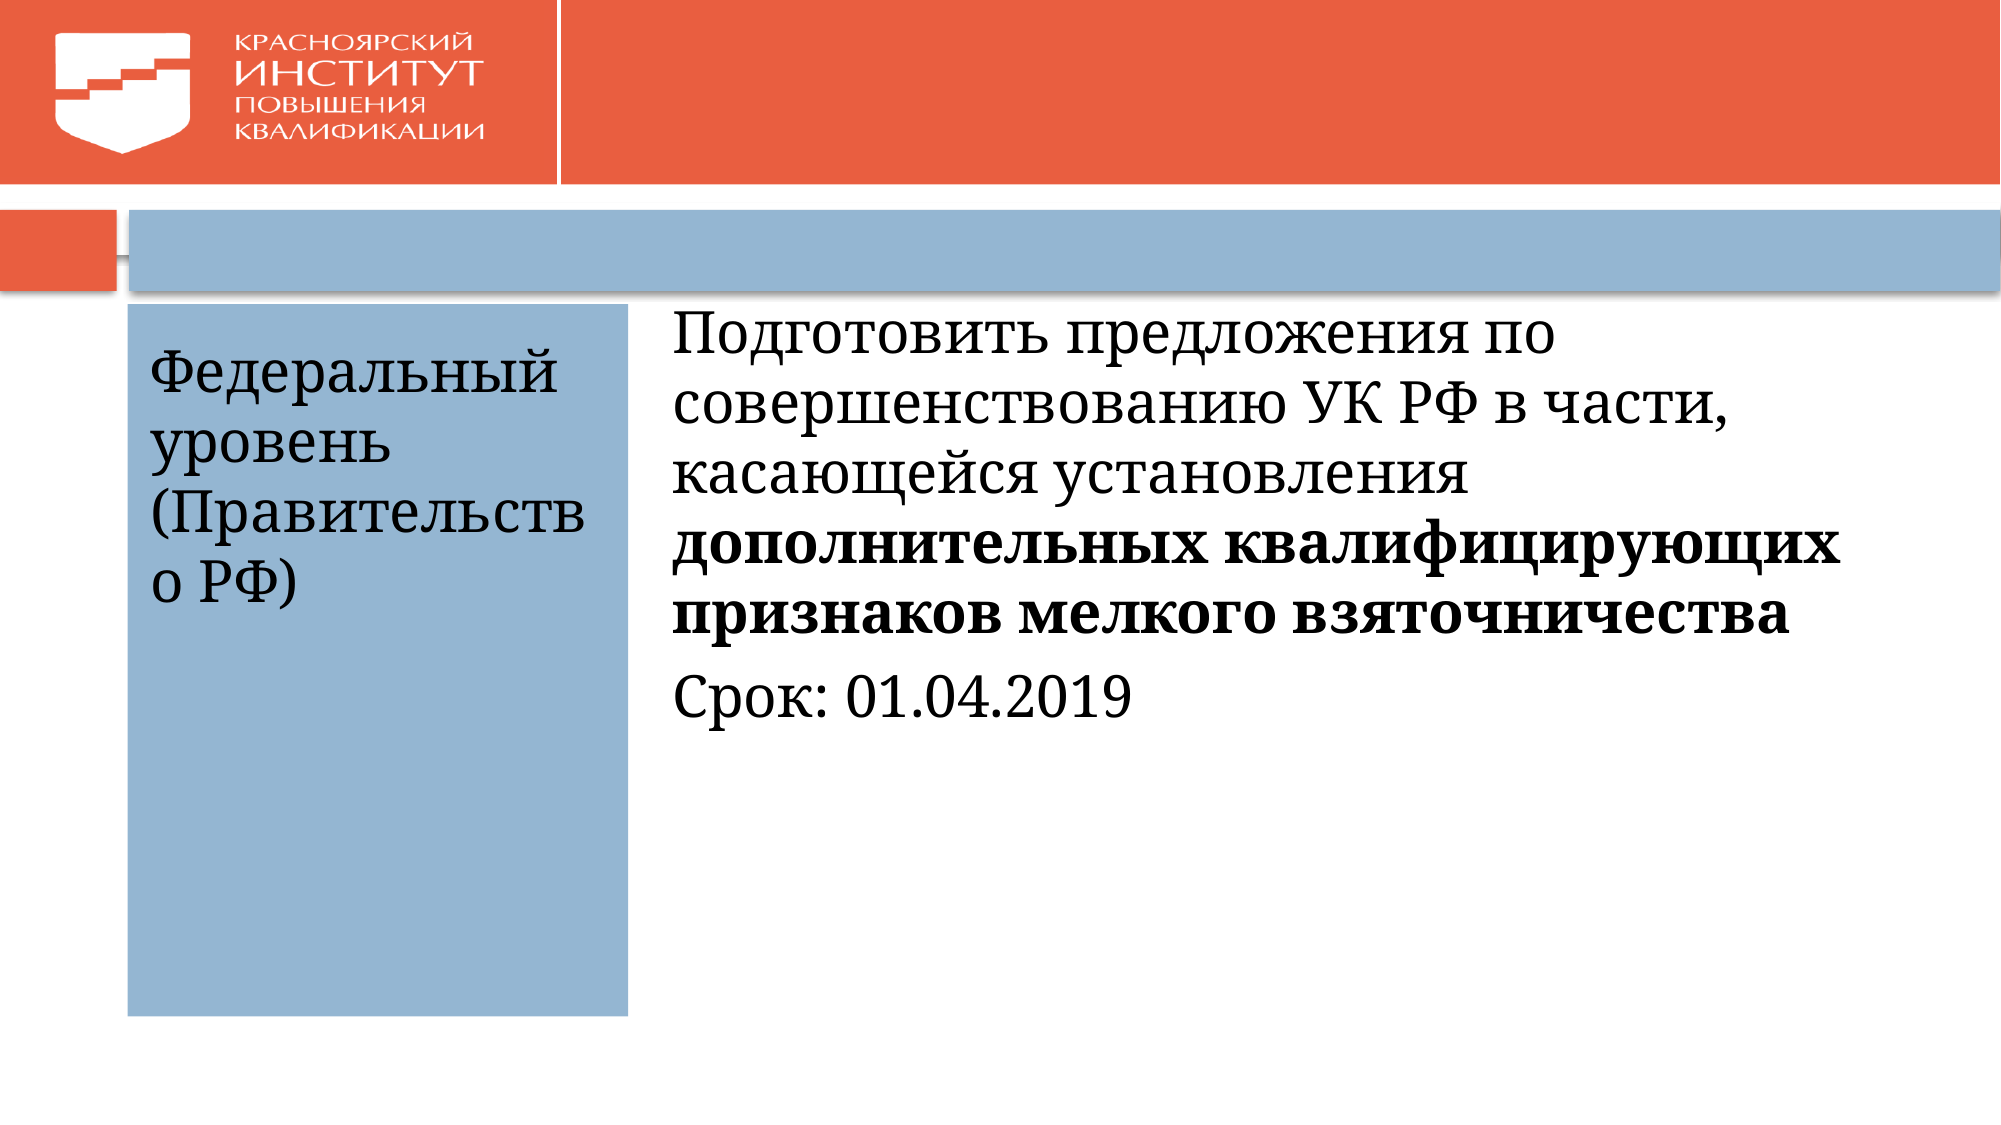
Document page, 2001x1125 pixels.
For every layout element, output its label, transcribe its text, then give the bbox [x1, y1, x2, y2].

title [133, 44, 1901, 188]
picture [0, 0, 544, 177]
list Подготовить предложения по совершенствованию УК РФ в части, касающейся установления дополнительных квалифицирующих признаков мелкого взяточничества Срок: 01.04.2019 [657, 287, 1917, 1013]
list Федеральный уровень (Правительство РФ) [123, 300, 632, 1021]
